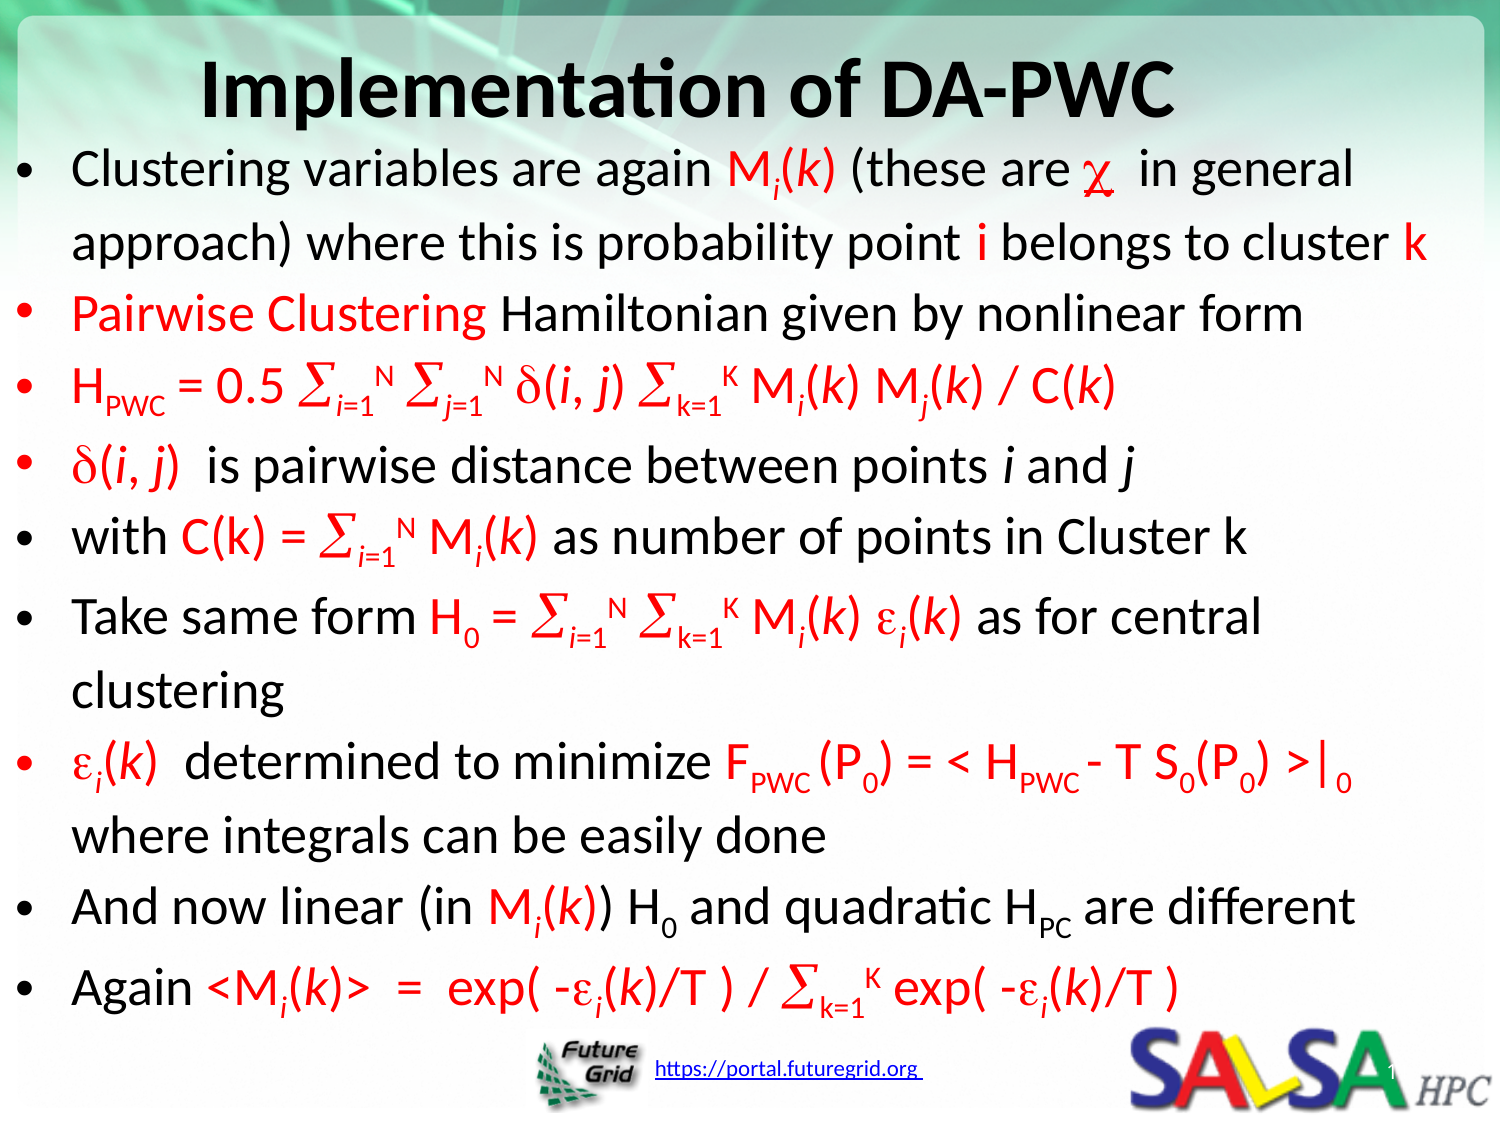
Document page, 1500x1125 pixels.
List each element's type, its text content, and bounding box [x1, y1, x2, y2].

picture [0, 0, 1500, 1125]
title Implementation of DA-PWC [12, 24, 1363, 124]
slide_number 11 [1074, 1042, 1425, 1103]
list Clustering variables are again Mi(k) (these are  in general approach) where this is probability point i belongs to cluster k Pairwise Clustering Hamiltonian given by nonlinear form HPWC = 0.5 i=1N j=1N (i, j) k=1K Mi(k) Mj(k) / C(k) (i, j) is pairwise distance between points i and j with C(k) = i=1N Mi(k) as number of points in Cluster k Take same form H0 = i=1N k=1K Mi(k) i(k) as for central clustering i(k) determined to minimize FPWC (P0) = < HPWC - T S0(P0) >|0 where integrals can be easily done And now linear (in Mi(k)) H0 and quadratic HPC are different Again <Mi(k)> = exp( -i(k)/T ) / k=1K exp( -i(k)/T ) [0, 124, 1495, 1013]
